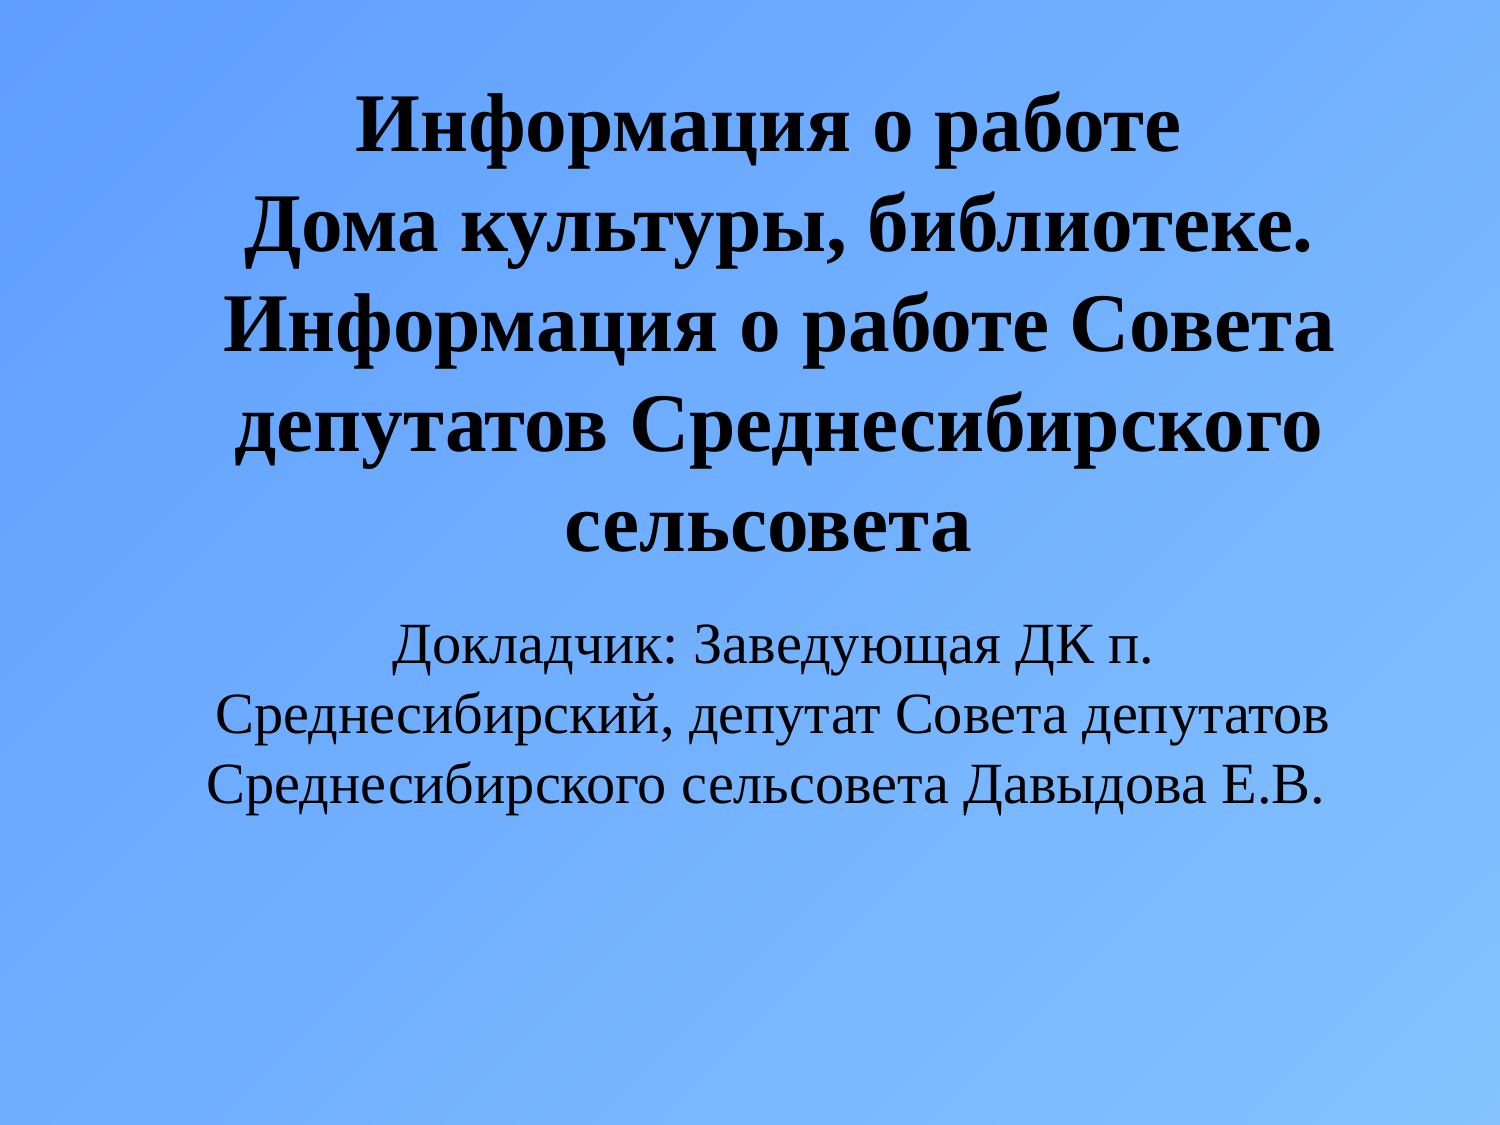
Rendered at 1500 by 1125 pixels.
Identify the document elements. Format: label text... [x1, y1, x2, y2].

text_box Информация о работе Дома культуры, библиотеке. Информация о работе Совета депутатов Среднесибирского сельсовета [58, 61, 1500, 576]
text_box Докладчик: Заведующая ДК п. Среднесибирский, депутат Совета депутатов Среднесибирского сельсовета Давыдова Е.В. [152, 597, 1395, 823]
